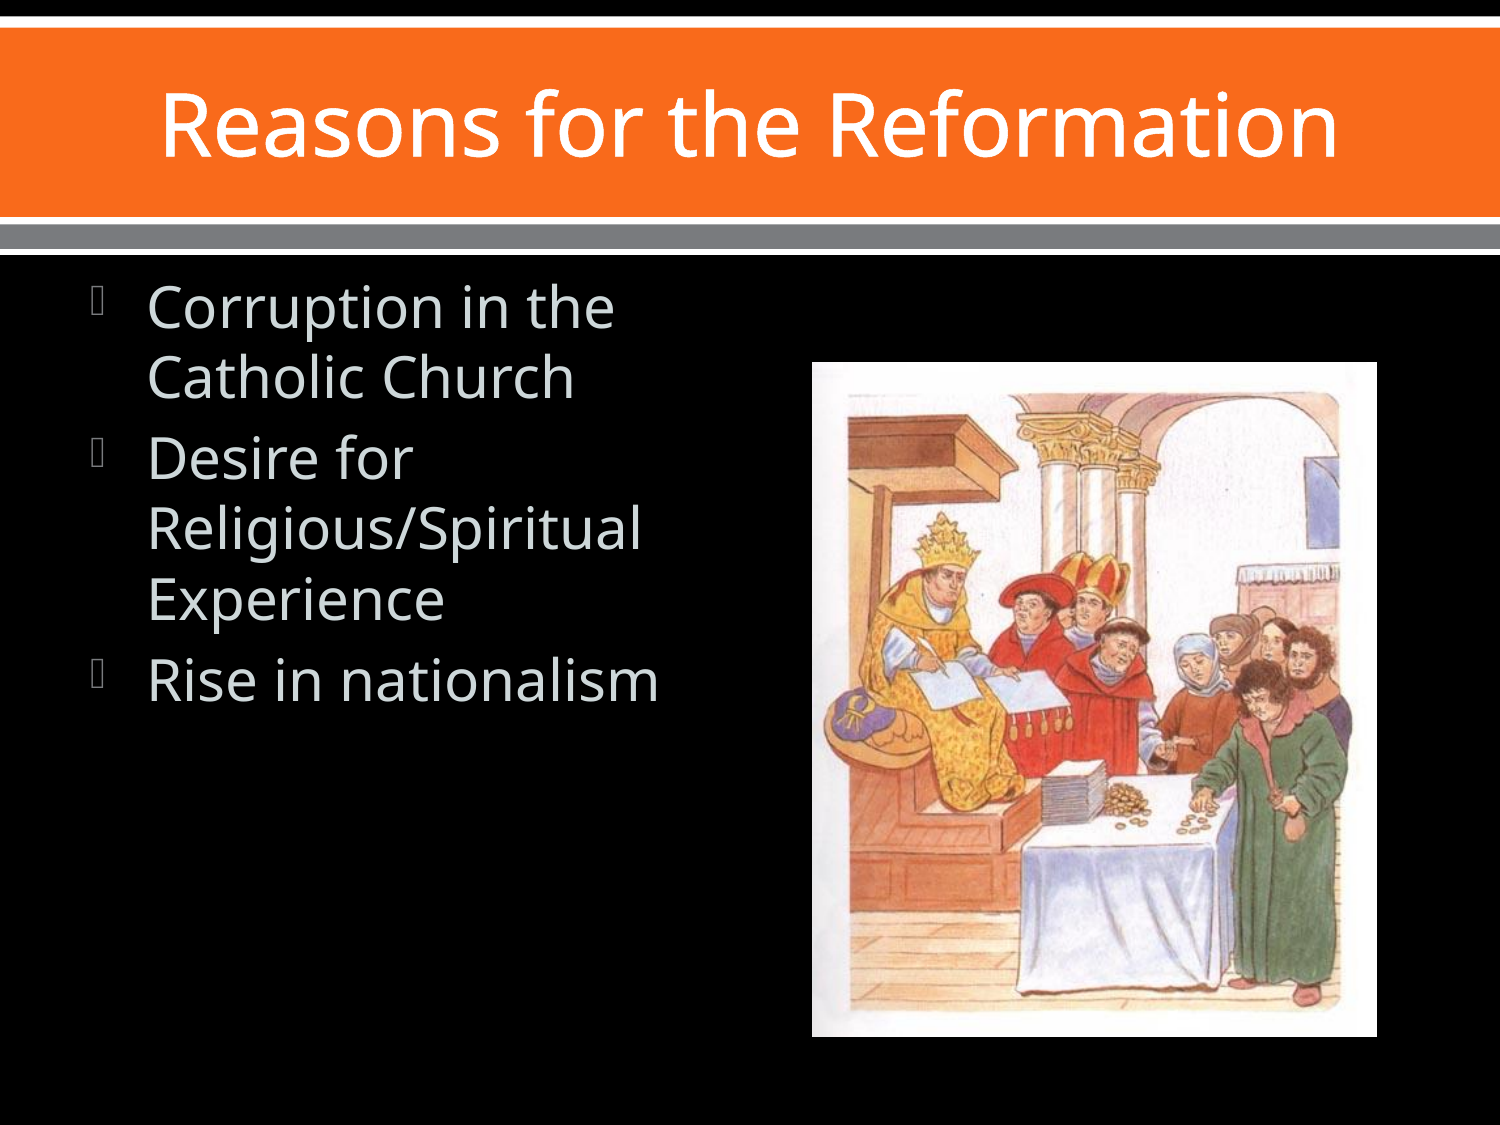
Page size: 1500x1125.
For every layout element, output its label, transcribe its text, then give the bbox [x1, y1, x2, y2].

title Reasons for the Reformation [75, 29, 1425, 213]
list Corruption in the Catholic Church Desire for Religious/Spiritual Experience Rise in nationalism [74, 262, 738, 1006]
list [812, 362, 1378, 1037]
